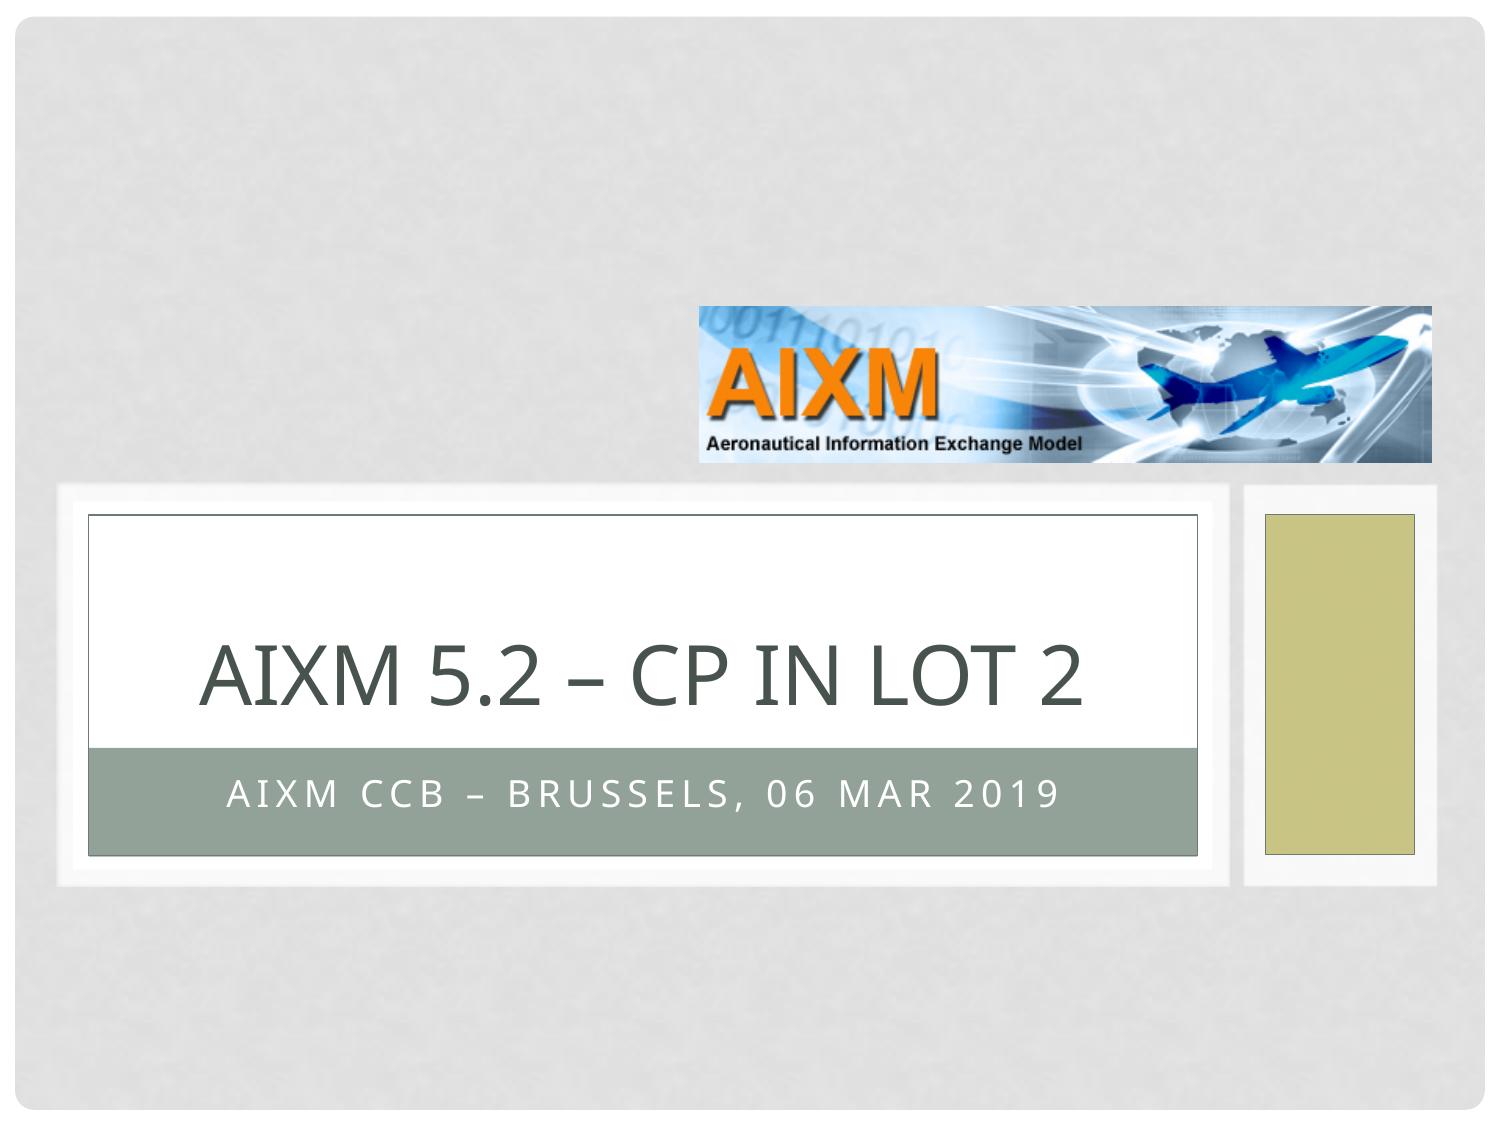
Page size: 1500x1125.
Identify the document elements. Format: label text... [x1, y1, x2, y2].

picture [699, 305, 1432, 463]
title AIXM 5.2 – CP in Lot 2 [99, 529, 1187, 730]
subtitle AIXM CCB – Brussels, 06 MAR 2019 [105, 762, 1181, 838]
